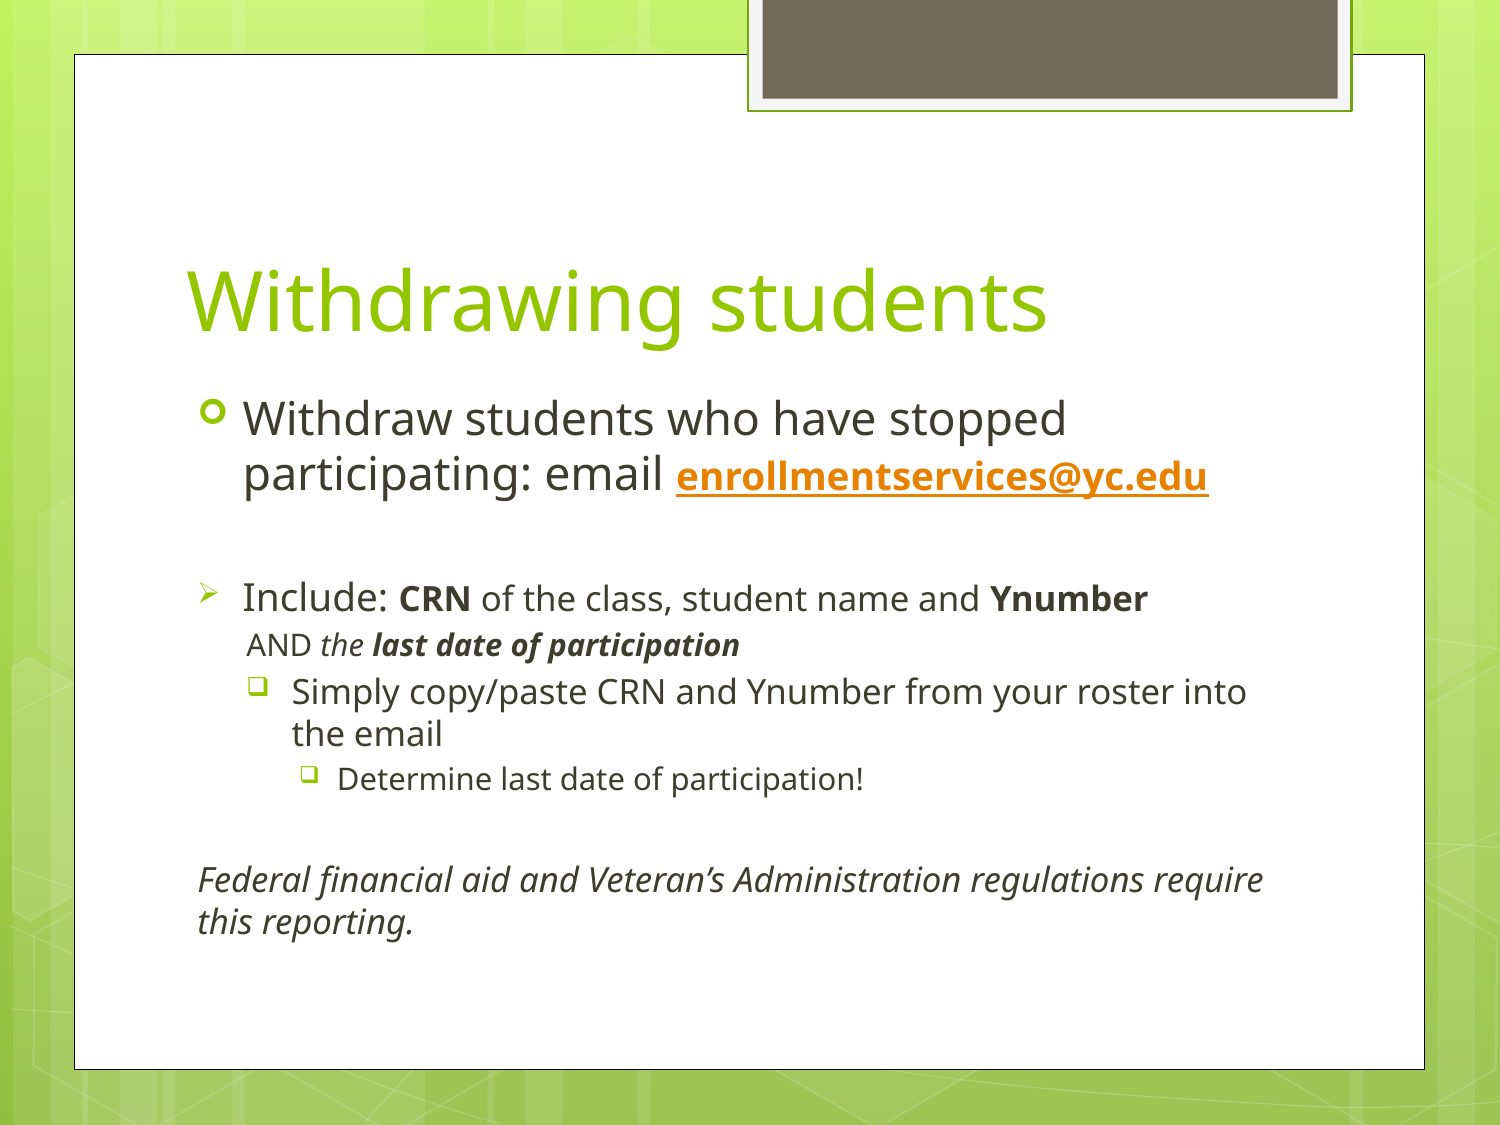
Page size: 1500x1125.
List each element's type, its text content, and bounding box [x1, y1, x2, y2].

list Withdraw students who have stopped participating: email enrollmentservices@yc.edu Include: CRN of the class, student name and Ynumber AND the last date of participation Simply copy/paste CRN and Ynumber from your roster into the email Determine last date of participation! Federal financial aid and Veteran’s Administration regulations require this reporting. [171, 381, 1283, 957]
title Withdrawing students [171, 168, 1324, 357]
